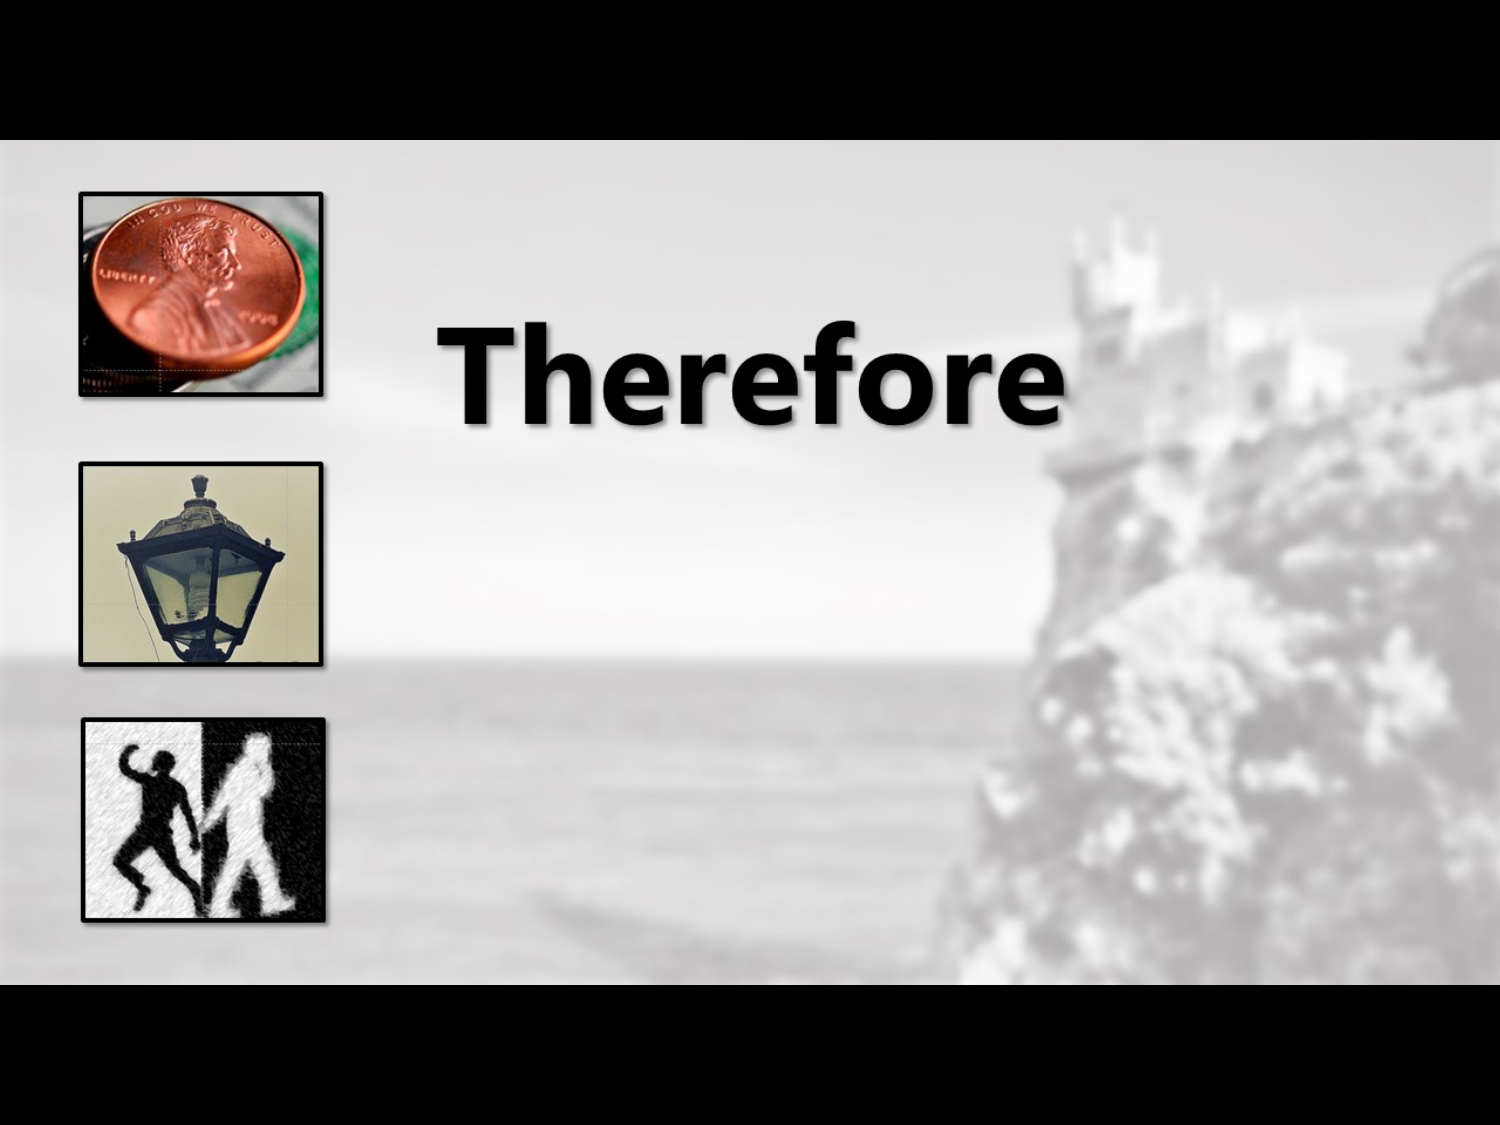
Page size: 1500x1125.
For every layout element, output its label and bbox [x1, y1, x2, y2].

picture [0, 140, 1500, 985]
